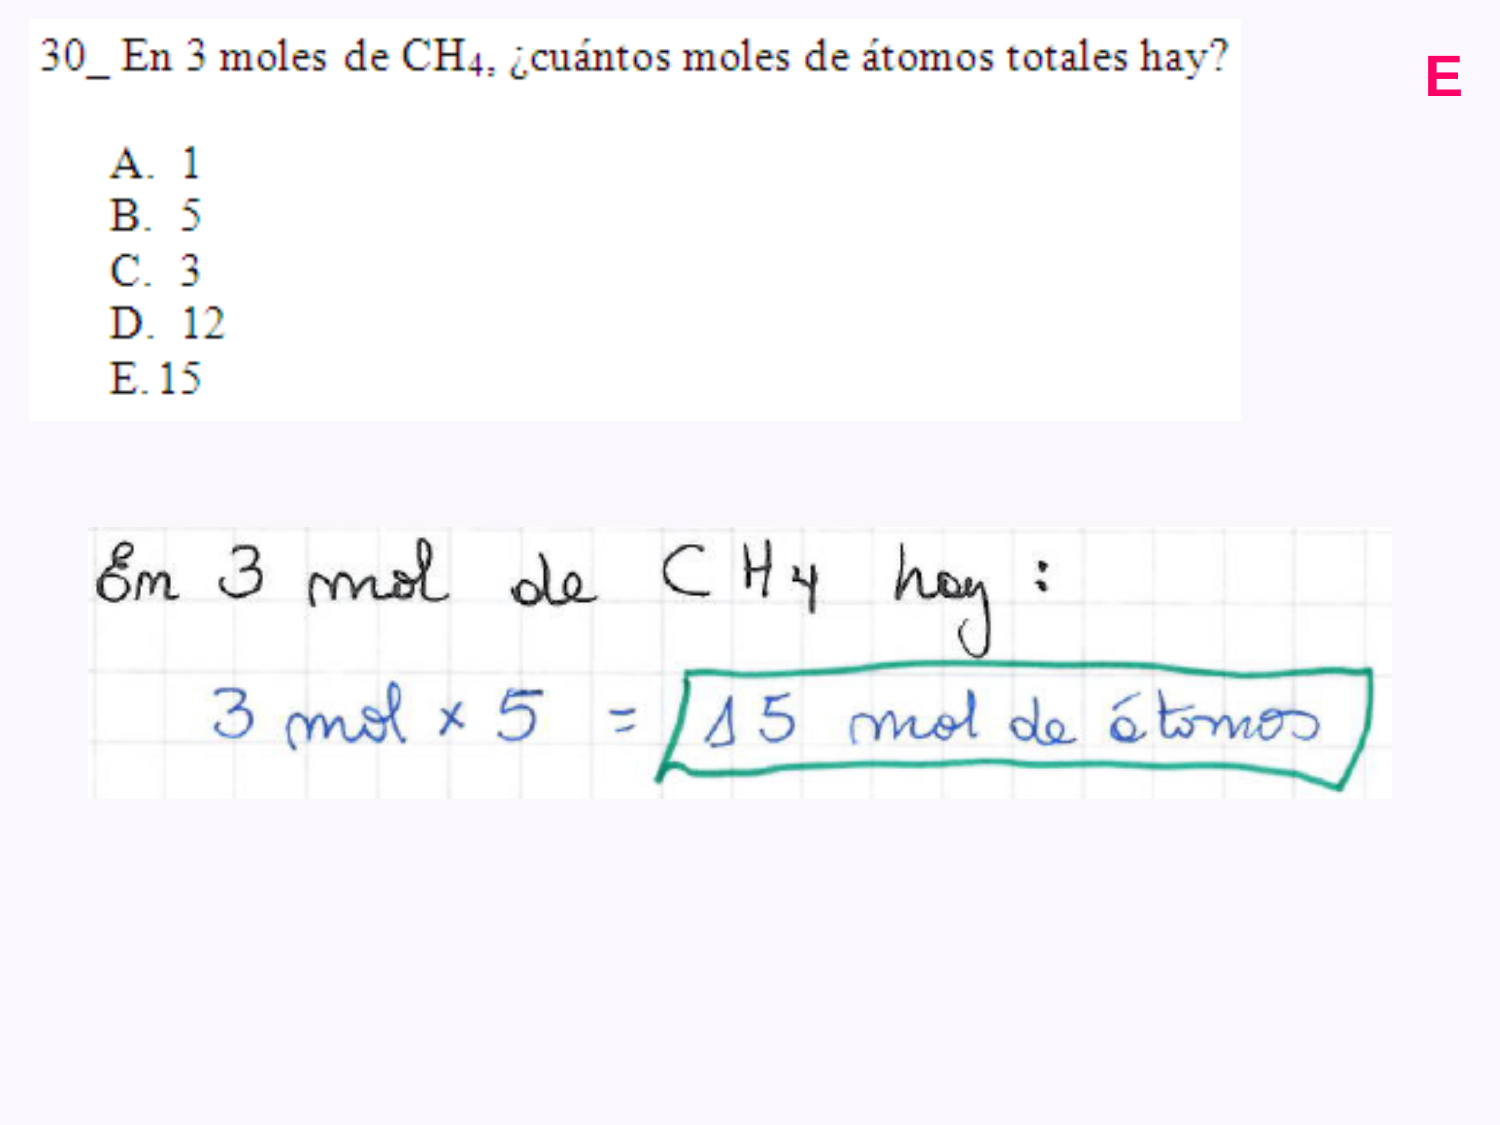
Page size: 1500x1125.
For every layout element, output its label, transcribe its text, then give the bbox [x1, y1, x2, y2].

picture [88, 526, 1392, 799]
text_box E [1409, 30, 1475, 116]
picture [29, 18, 1241, 421]
